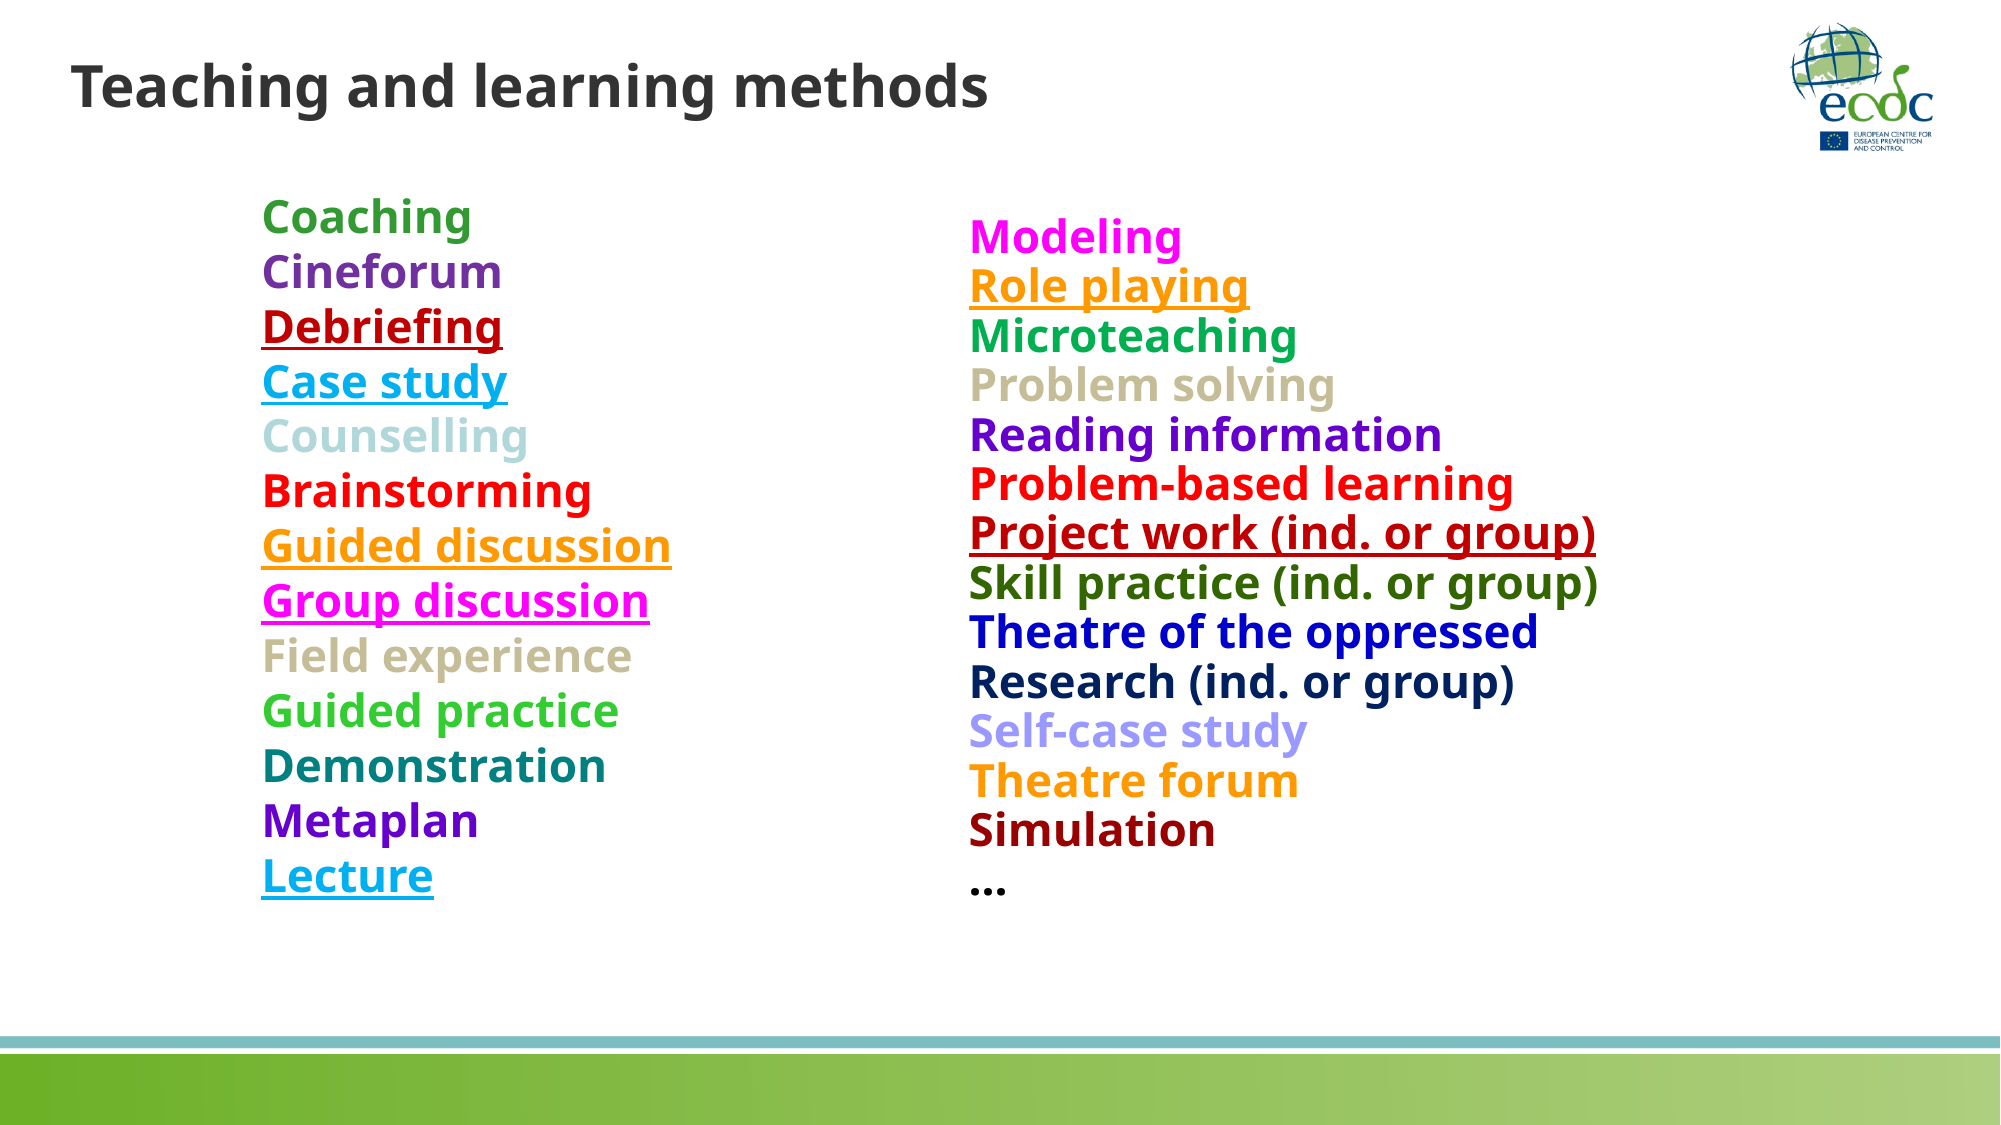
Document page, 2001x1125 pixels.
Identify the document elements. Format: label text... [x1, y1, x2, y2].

list Coaching Cineforum Debriefing Case study Counselling Brainstorming Guided discussion Group discussion Field experience Guided practice Demonstration Metaplan Lecture [261, 188, 853, 1000]
picture [0, 0, 2000, 1125]
title Teaching and learning methods [70, 56, 1764, 188]
text_box Modeling Role playing Microteaching Problem solving Reading information Problem-based learning Project work (ind. or group) Skill practice (ind. or group) Theatre of the oppressed Research (ind. or group) Self-case study Theatre forum Simulation ... [968, 188, 1678, 1022]
